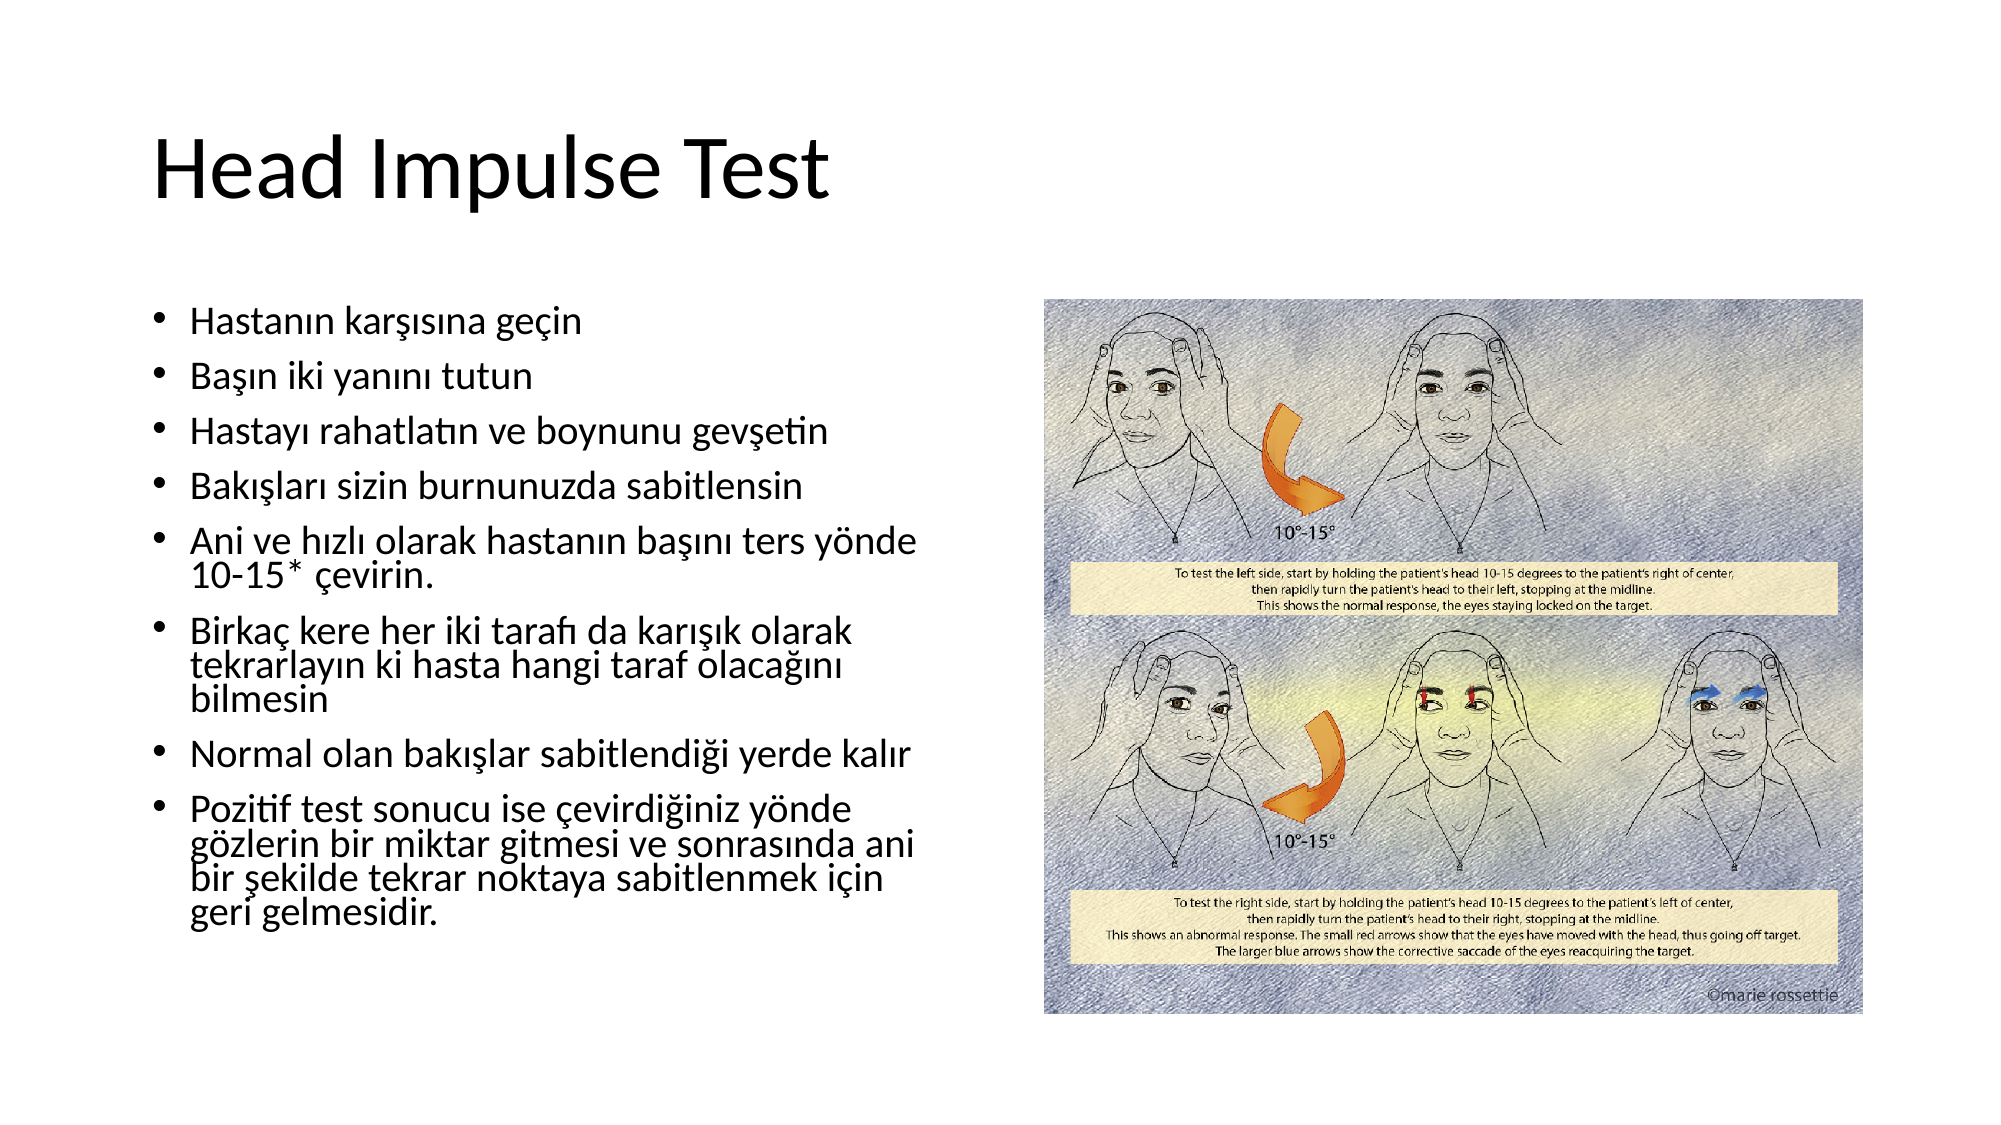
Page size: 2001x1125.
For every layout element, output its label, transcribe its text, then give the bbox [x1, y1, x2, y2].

picture [1044, 299, 1863, 1014]
title Head Impulse Test [137, 59, 1863, 278]
list Hastanın karşısına geçin Başın iki yanını tutun Hastayı rahatlatın ve boynunu gevşetin Bakışları sizin burnunuzda sabitlensin Ani ve hızlı olarak hastanın başını ters yönde 10-15* çevirin. Birkaç kere her iki tarafı da karışık olarak tekrarlayın ki hasta hangi taraf olacağını bilmesin Normal olan bakışlar sabitlendiği yerde kalır Pozitif test sonucu ise çevirdiğiniz yönde gözlerin bir miktar gitmesi ve sonrasında ani bir şekilde tekrar noktaya sabitlenmek için geri gelmesidir. [137, 299, 956, 1014]
